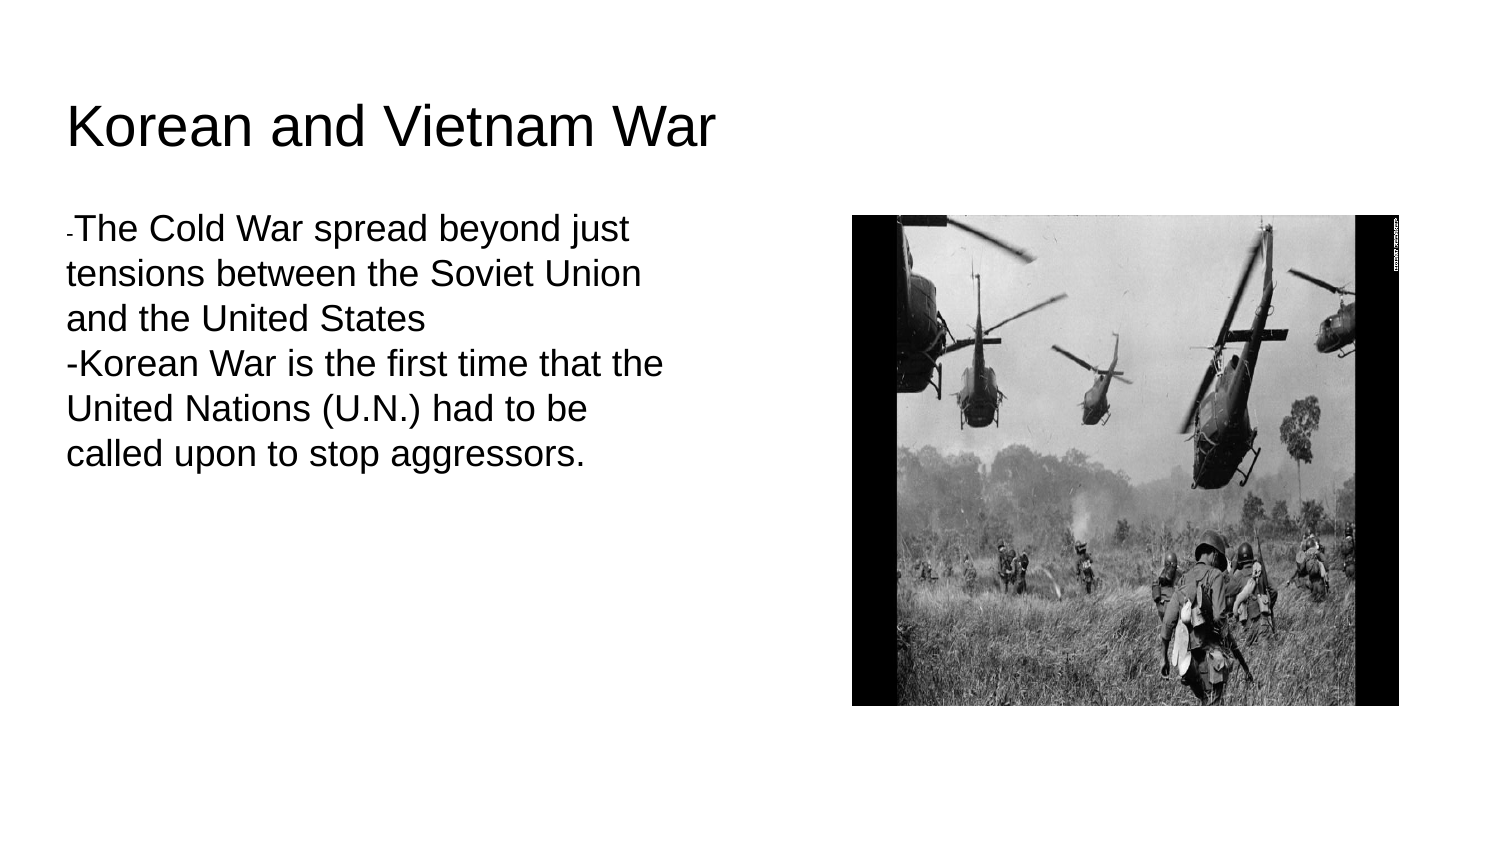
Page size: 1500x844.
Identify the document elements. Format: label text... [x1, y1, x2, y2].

title Korean and Vietnam War [51, 72, 1449, 167]
picture [852, 215, 1399, 706]
list -The Cold War spread beyond just tensions between the Soviet Union and the United States -Korean War is the first time that the United Nations (U.N.) had to be called upon to stop aggressors. [51, 189, 708, 750]
